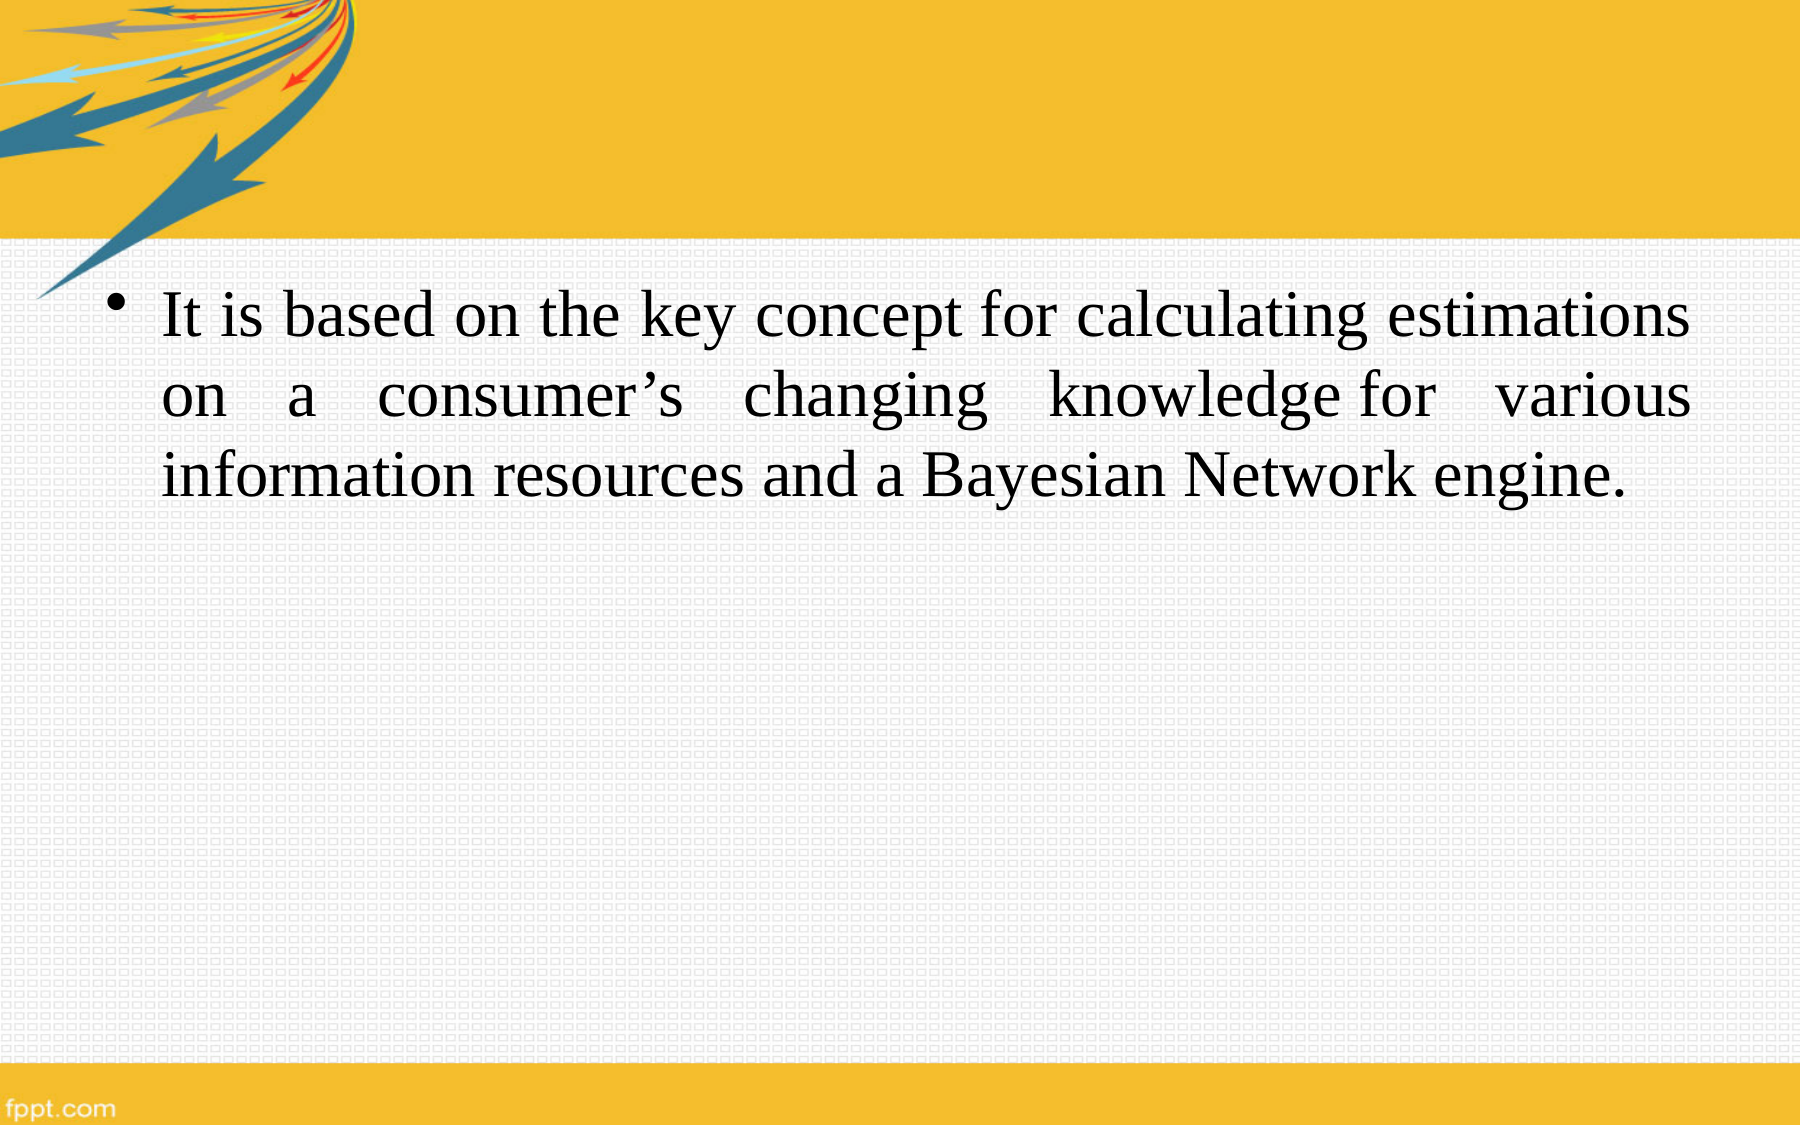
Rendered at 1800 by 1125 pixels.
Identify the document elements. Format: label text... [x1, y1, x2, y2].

list It is based on the key concept for calculating estimations on a consumer’s changing knowledge for various information resources and a Bayesian Network engine. [89, 262, 1711, 1006]
picture [0, 0, 1800, 1125]
